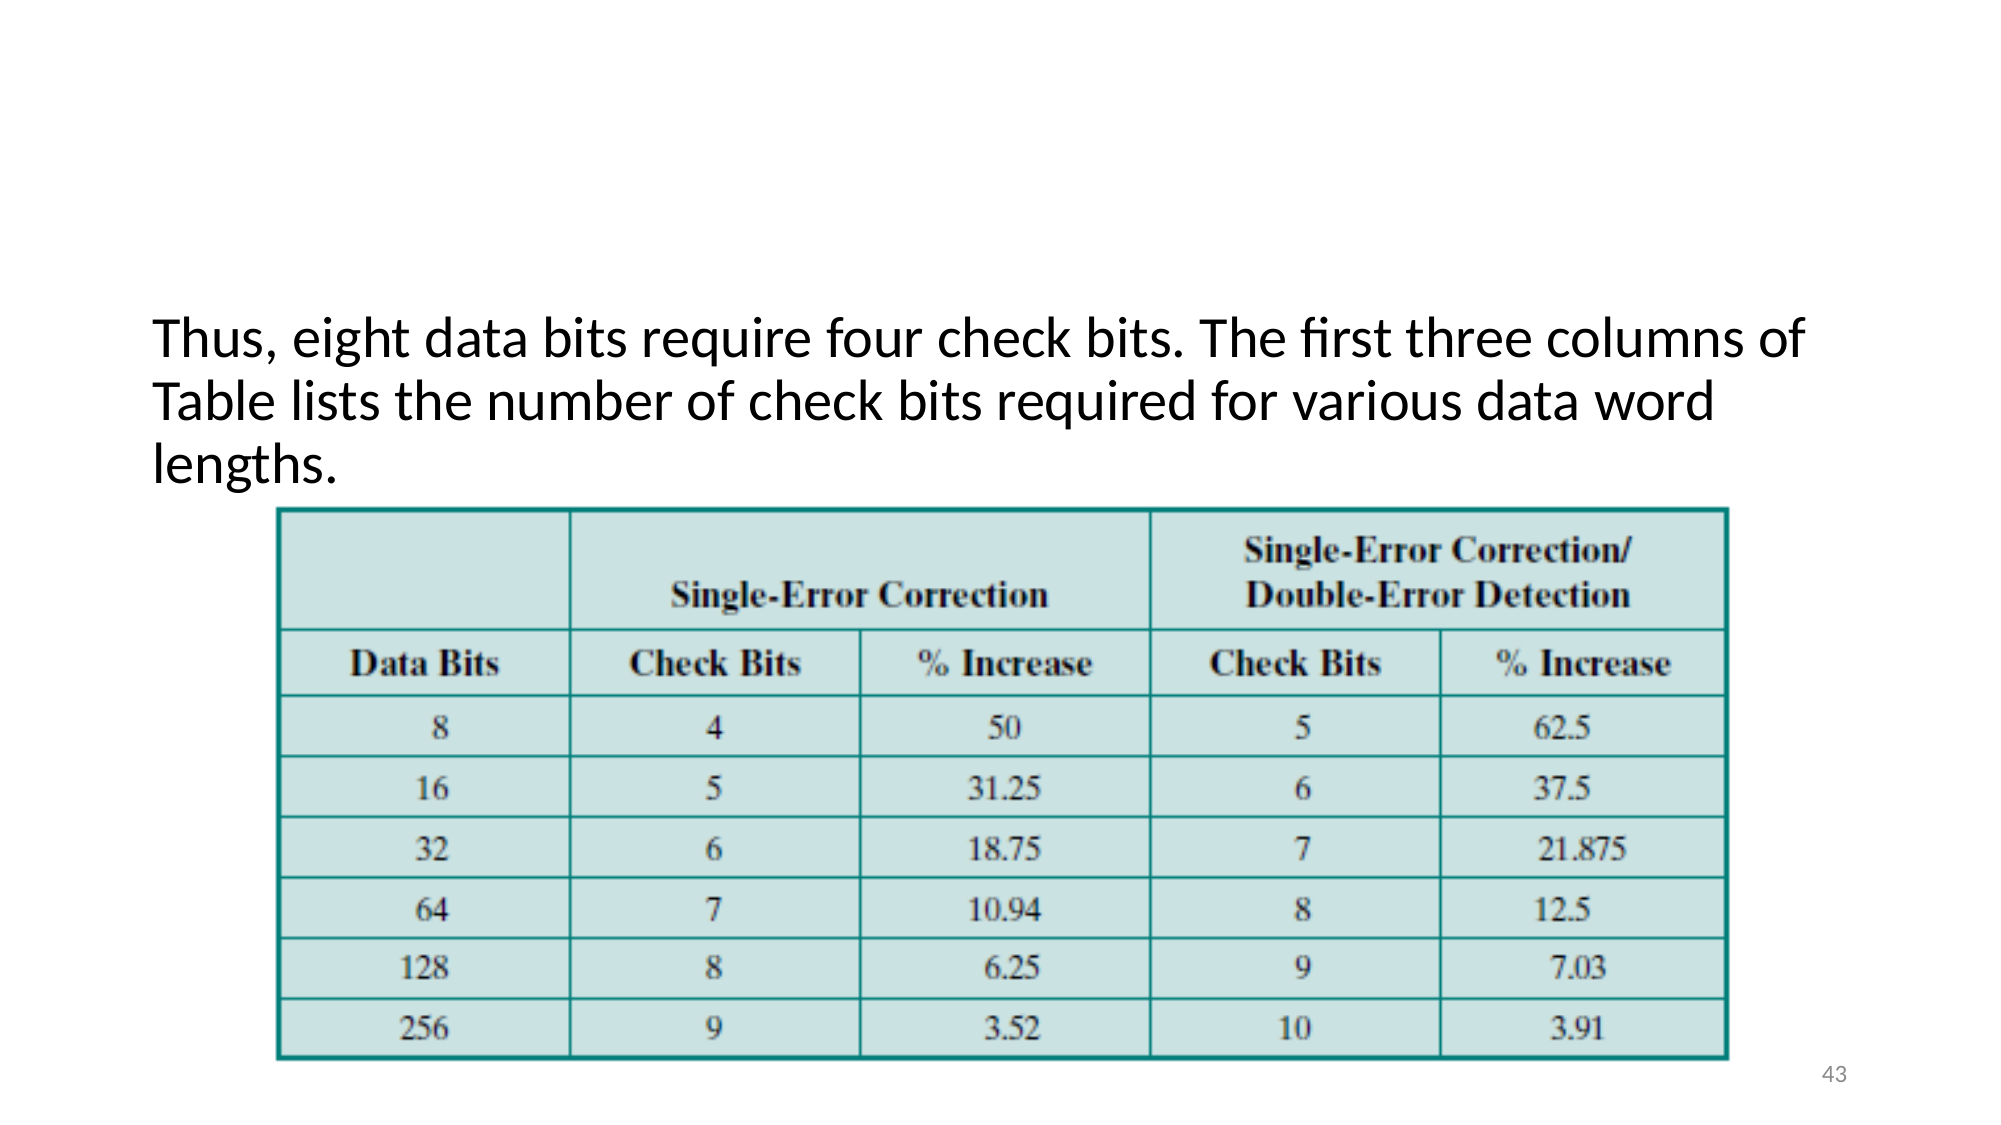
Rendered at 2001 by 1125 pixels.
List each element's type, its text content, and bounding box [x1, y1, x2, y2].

list Thus, eight data bits require four check bits. The first three columns of Table lists the number of check bits required for various data word lengths. [137, 299, 1863, 1014]
slide_number 43 [1412, 1042, 1863, 1103]
picture [269, 500, 1736, 1070]
